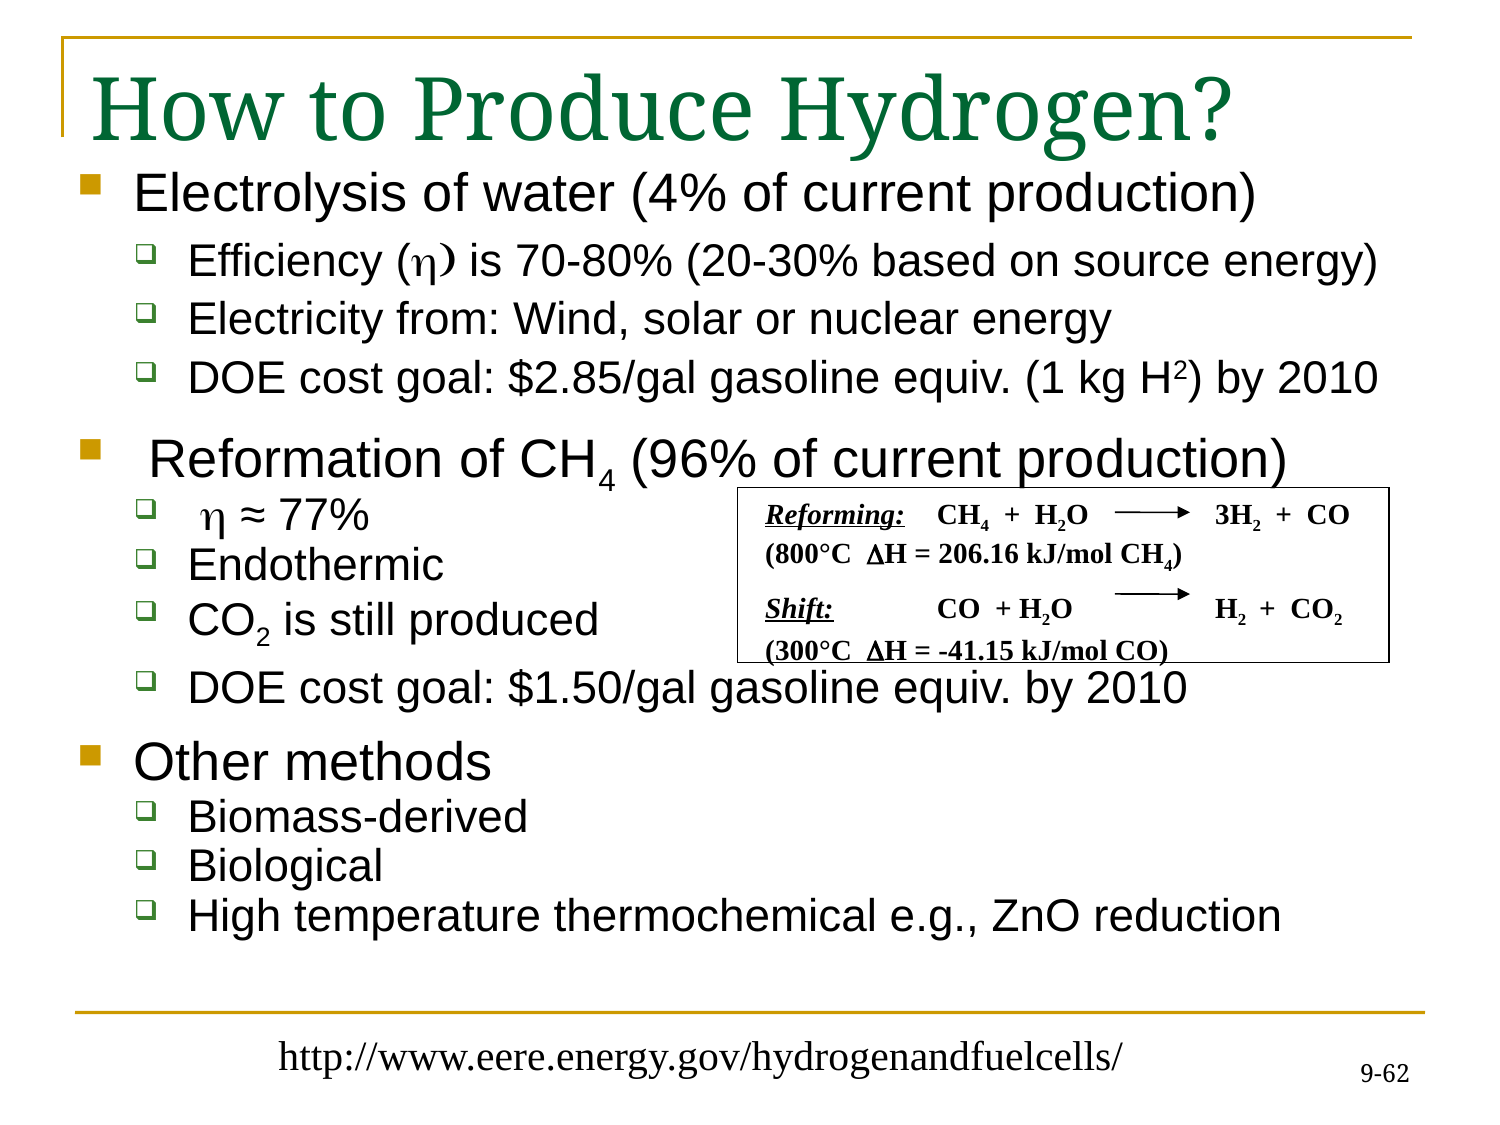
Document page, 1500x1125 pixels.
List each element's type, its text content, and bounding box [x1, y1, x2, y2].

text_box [737, 487, 1451, 664]
title How to Produce Hydrogen? [75, 45, 1425, 162]
text_box http://www.eere.energy.gov/hydrogenandfuelcells/ [188, 1027, 1139, 1087]
slide_number 9-62 [1074, 1023, 1426, 1100]
list Electrolysis of water (4% of current production) Efficiency (h) is 70-80% (20-30% based on source energy) Electricity from: Wind, solar or nuclear energy DOE cost goal: $2.85/gal gasoline equiv. (1 kg H2) by 2010 Reformation of CH4 (96% of current production) h ≈ 77% Endothermic CO2 is still produced DOE cost goal: $1.50/gal gasoline equiv. by 2010 Other methods Biomass-derived Biological High temperature thermochemical e.g., ZnO reduction [62, 162, 1438, 1013]
